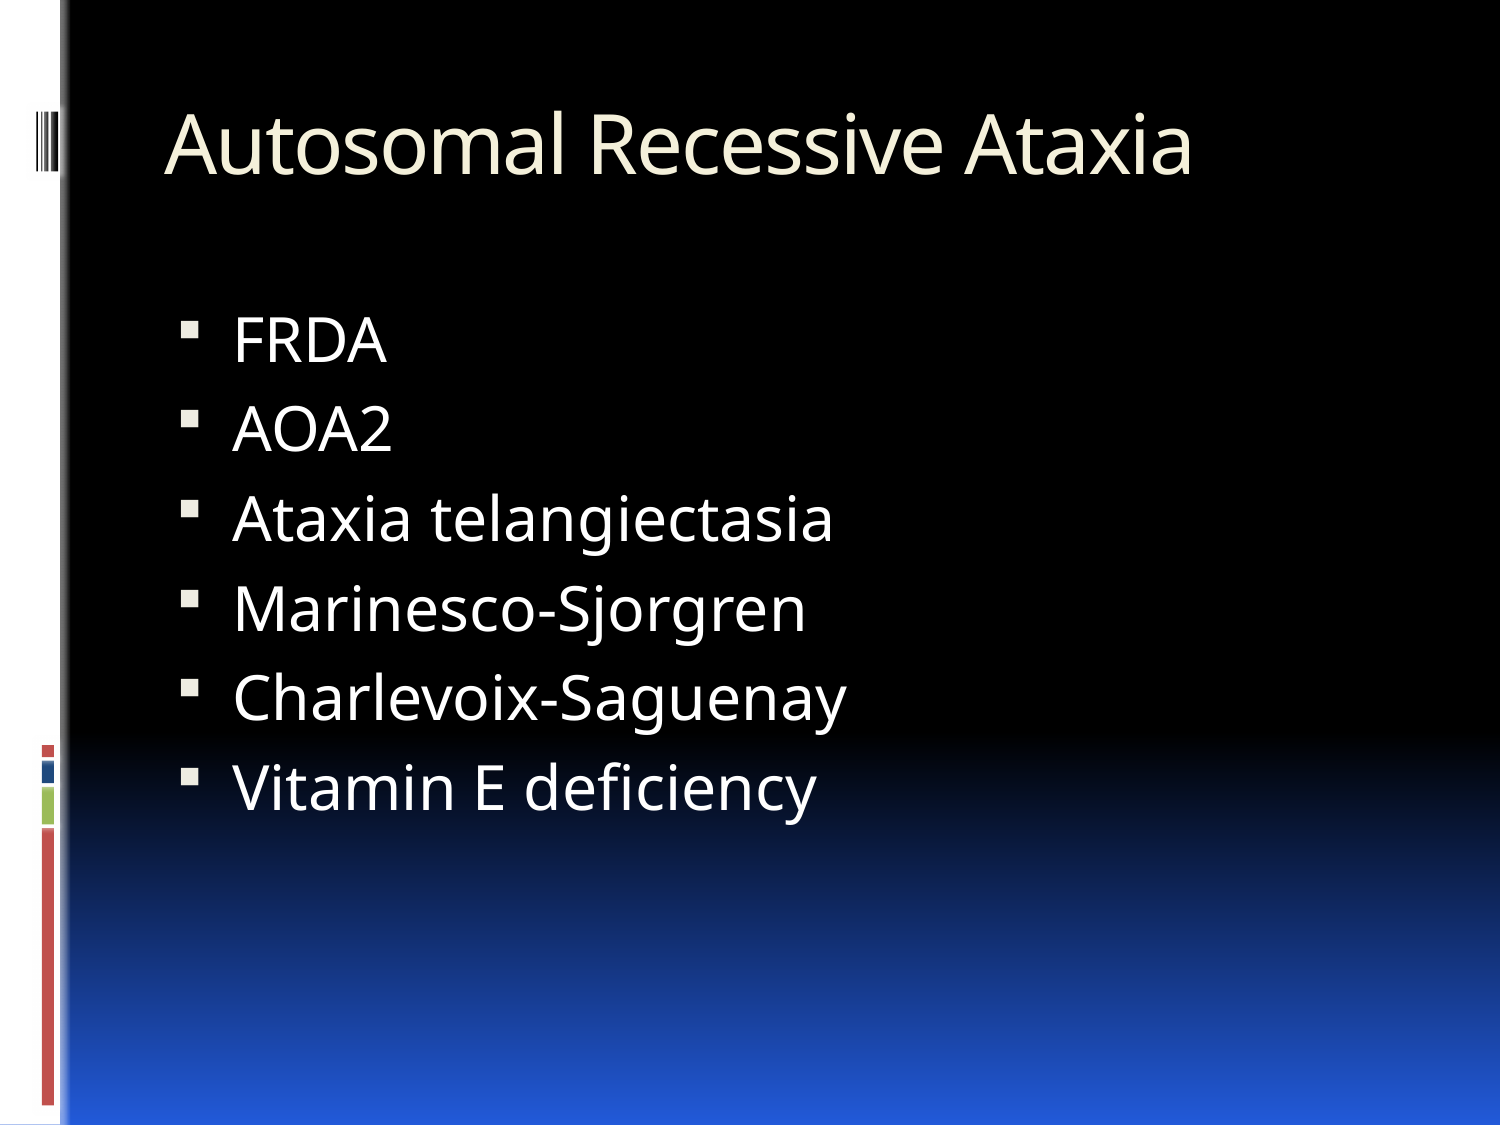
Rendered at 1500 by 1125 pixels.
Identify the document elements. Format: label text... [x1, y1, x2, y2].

list FRDA AOA2 Ataxia telangiectasia Marinesco-Sjorgren Charlevoix-Saguenay Vitamin E deficiency [150, 292, 1425, 1043]
title Autosomal Recessive Ataxia [150, 83, 1425, 234]
